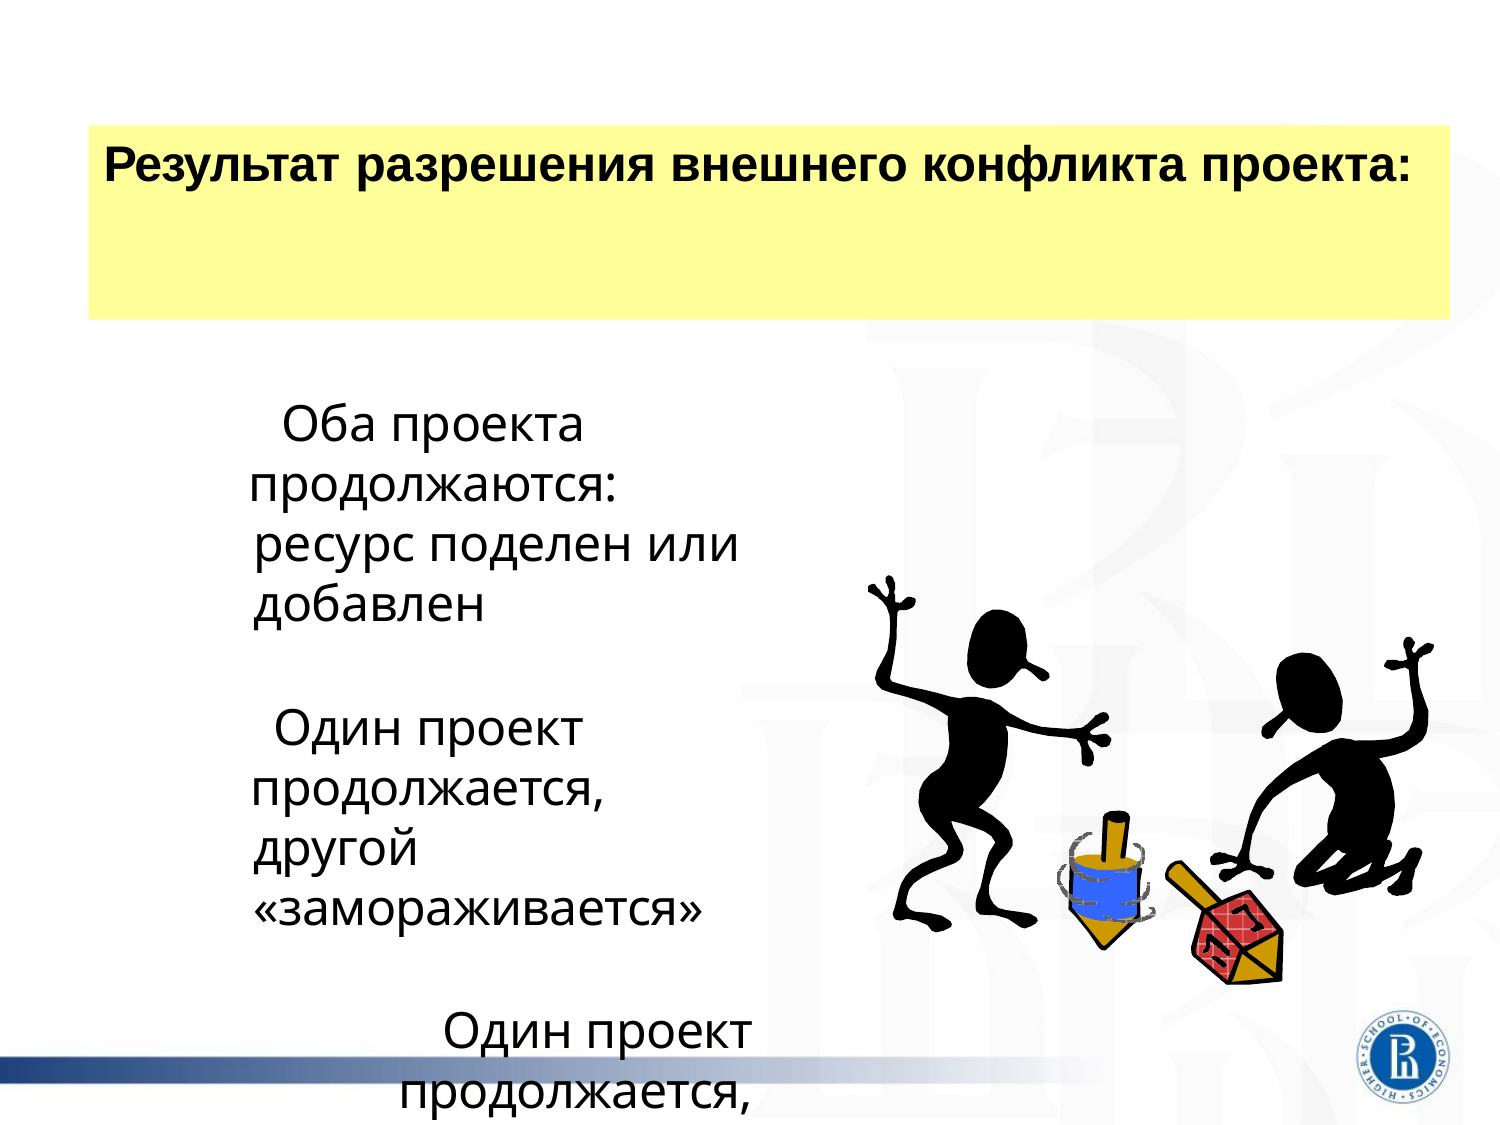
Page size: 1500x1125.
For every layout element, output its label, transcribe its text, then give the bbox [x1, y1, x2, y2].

text_box Оба проекта продолжаются: ресурс поделен или добавлен Один проект продолжается, другой «замораживается» Один проект продолжается, другой – закрывается [101, 389, 956, 1125]
text_box [868, 575, 1112, 933]
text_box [1056, 810, 1157, 951]
title Результат разрешения внешнего конфликта проекта: [88, 125, 1451, 320]
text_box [1164, 636, 1435, 985]
picture [0, 119, 1500, 1125]
